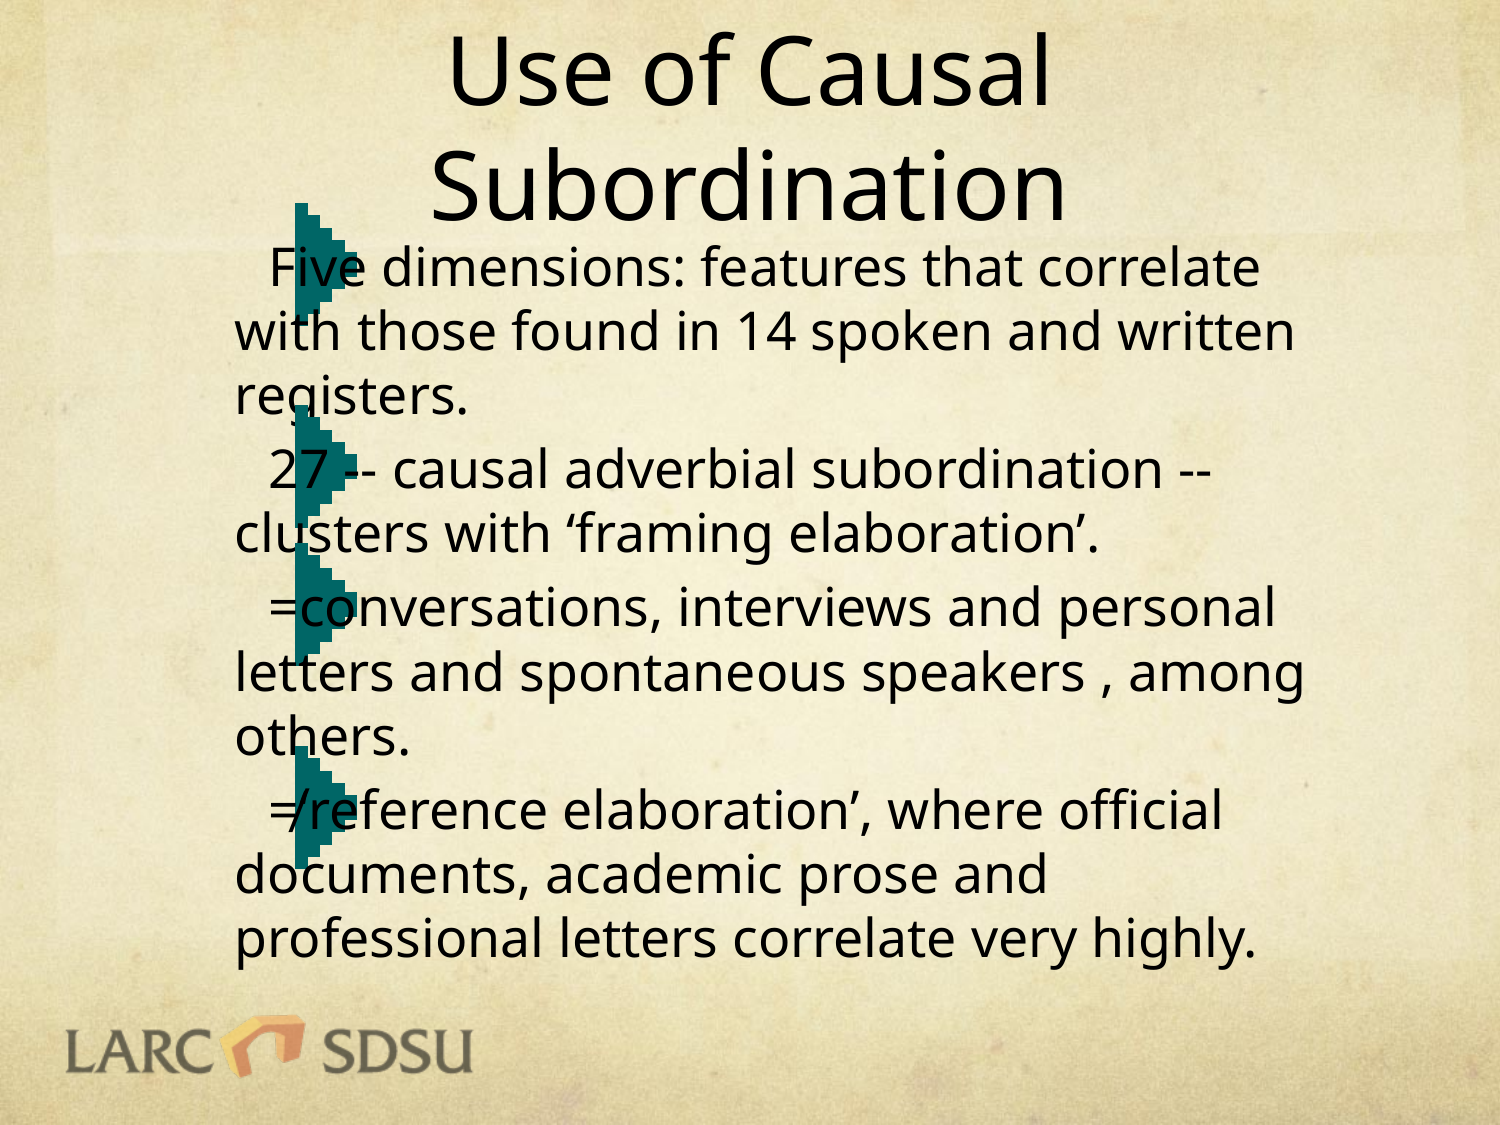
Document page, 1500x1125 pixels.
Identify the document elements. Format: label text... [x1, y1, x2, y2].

title Use of Causal Subordination [150, 50, 1350, 200]
list Five dimensions: features that correlate with those found in 14 spoken and written registers. 27 -- causal adverbial subordination -- clusters with ‘framing elaboration’. =conversations, interviews and personal letters and spontaneous speakers , among others. ≠‘reference elaboration’, where official documents, academic prose and professional letters correlate very highly. [150, 224, 1350, 1013]
picture [0, 0, 1500, 1125]
